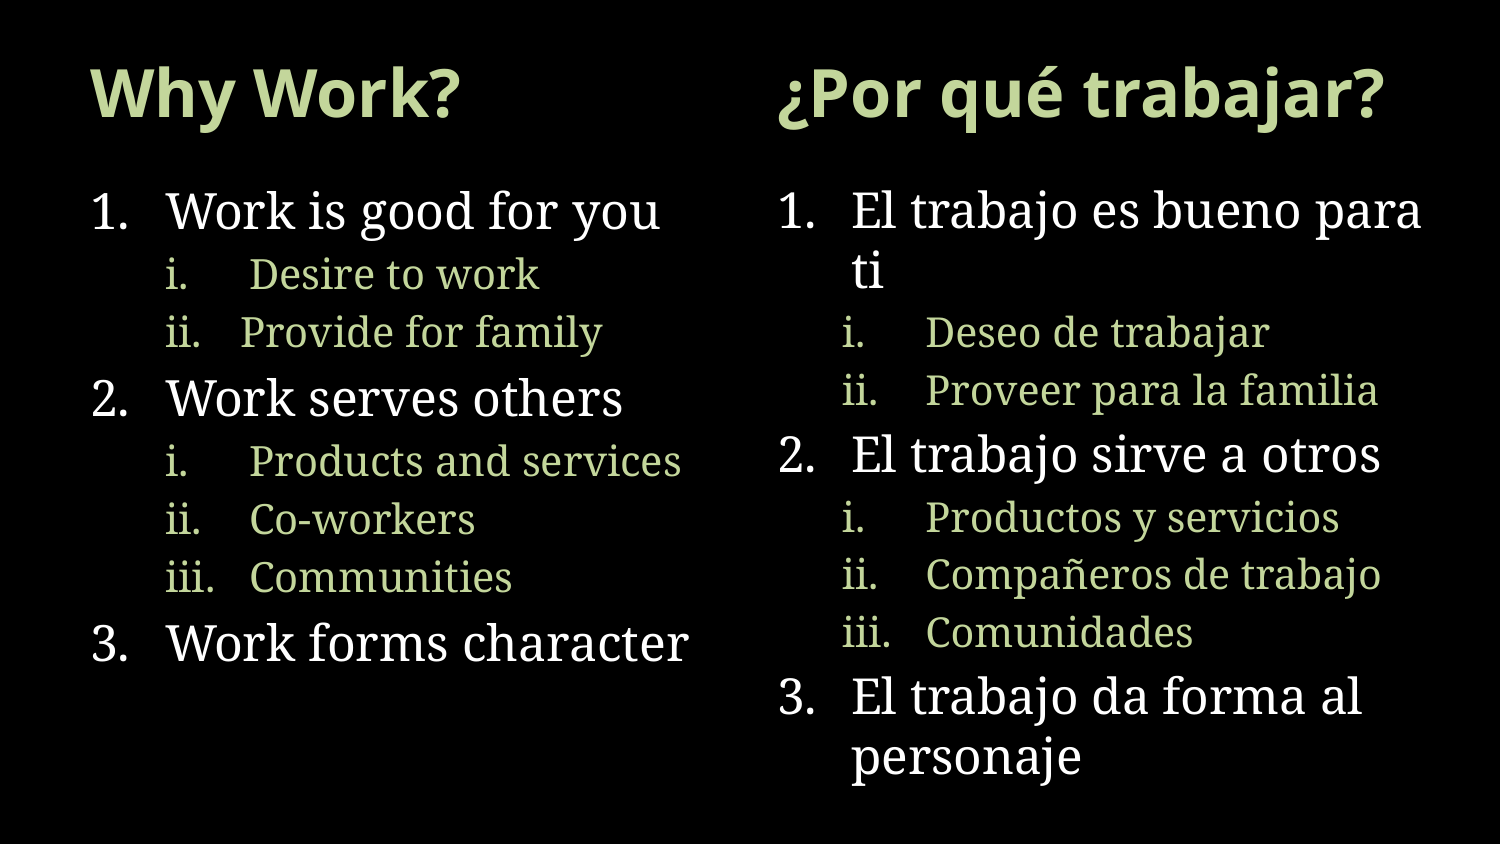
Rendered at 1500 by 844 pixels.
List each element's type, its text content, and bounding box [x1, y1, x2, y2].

list El trabajo es bueno para ti Deseo de trabajar Proveer para la familia El trabajo sirve a otros Productos y servicios Compañeros de trabajo Comunidades El trabajo da forma al personaje [761, 171, 1463, 797]
list Work is good for you Desire to work Provide for family Work serves others Products and services Co-workers Communities Work forms character [75, 171, 738, 754]
list ¿Por qué trabajar? [761, 59, 1425, 139]
list Why Work? [75, 59, 738, 139]
